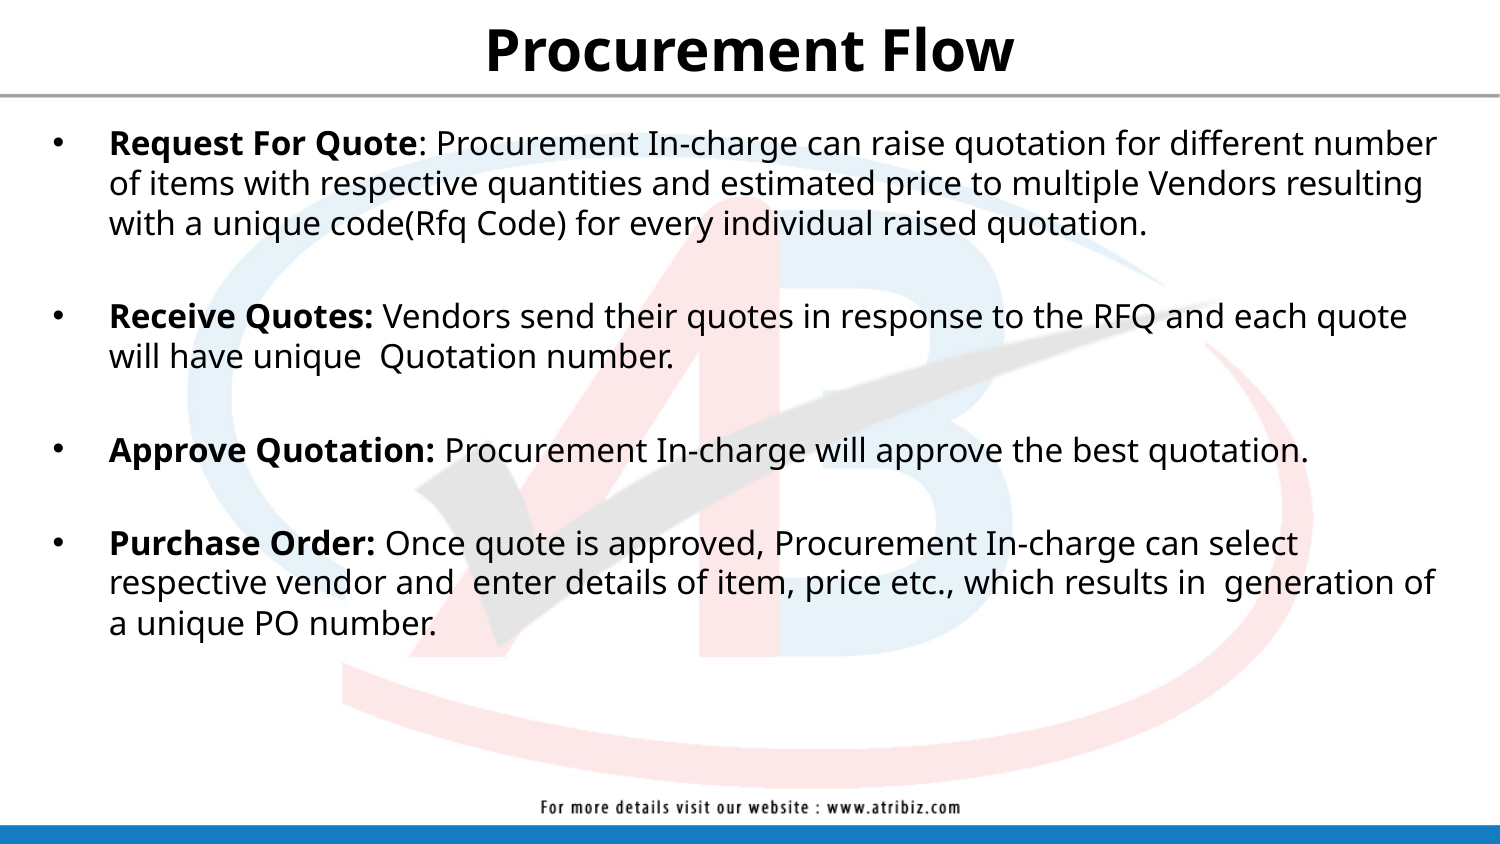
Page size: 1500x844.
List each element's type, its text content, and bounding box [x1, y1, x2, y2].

picture [0, 0, 1500, 844]
title Procurement Flow [37, 0, 1463, 97]
list Request For Quote: Procurement In-charge can raise quotation for different number of items with respective quantities and estimated price to multiple Vendors resulting with a unique code(Rfq Code) for every individual raised quotation. Receive Quotes: Vendors send their quotes in response to the RFQ and each quote will have unique Quotation number. Approve Quotation: Procurement In-charge will approve the best quotation. Purchase Order: Once quote is approved, Procurement In-charge can select respective vendor and enter details of item, price etc., which results in generation of a unique PO number. [37, 115, 1463, 760]
